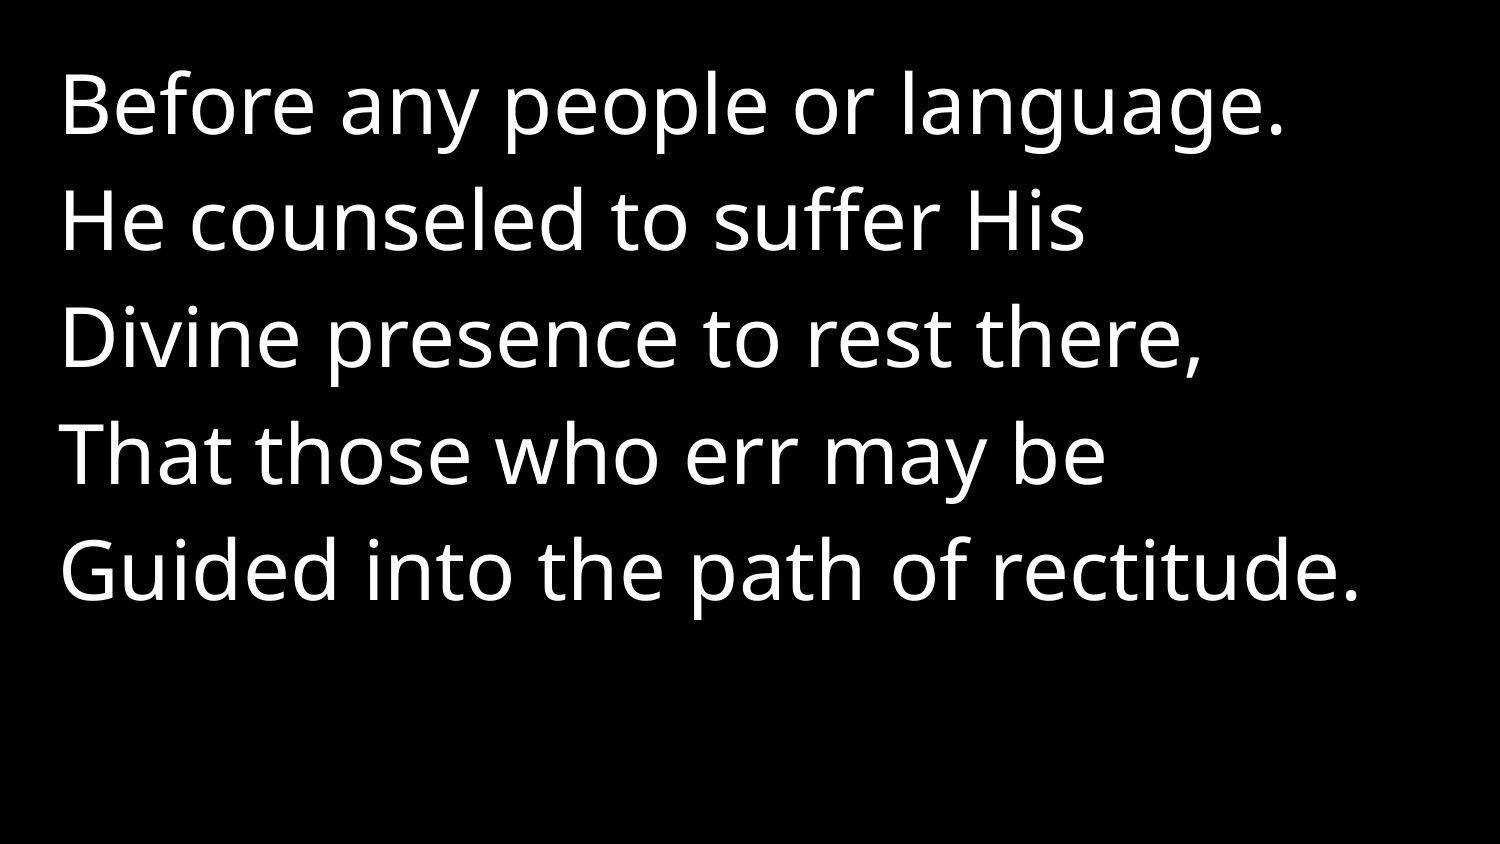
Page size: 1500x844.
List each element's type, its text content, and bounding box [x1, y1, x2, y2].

list Before any people or language. He counseled to suffer His Divine presence to rest there, That those who err may be Guided into the path of rectitude. [50, 46, 1425, 810]
